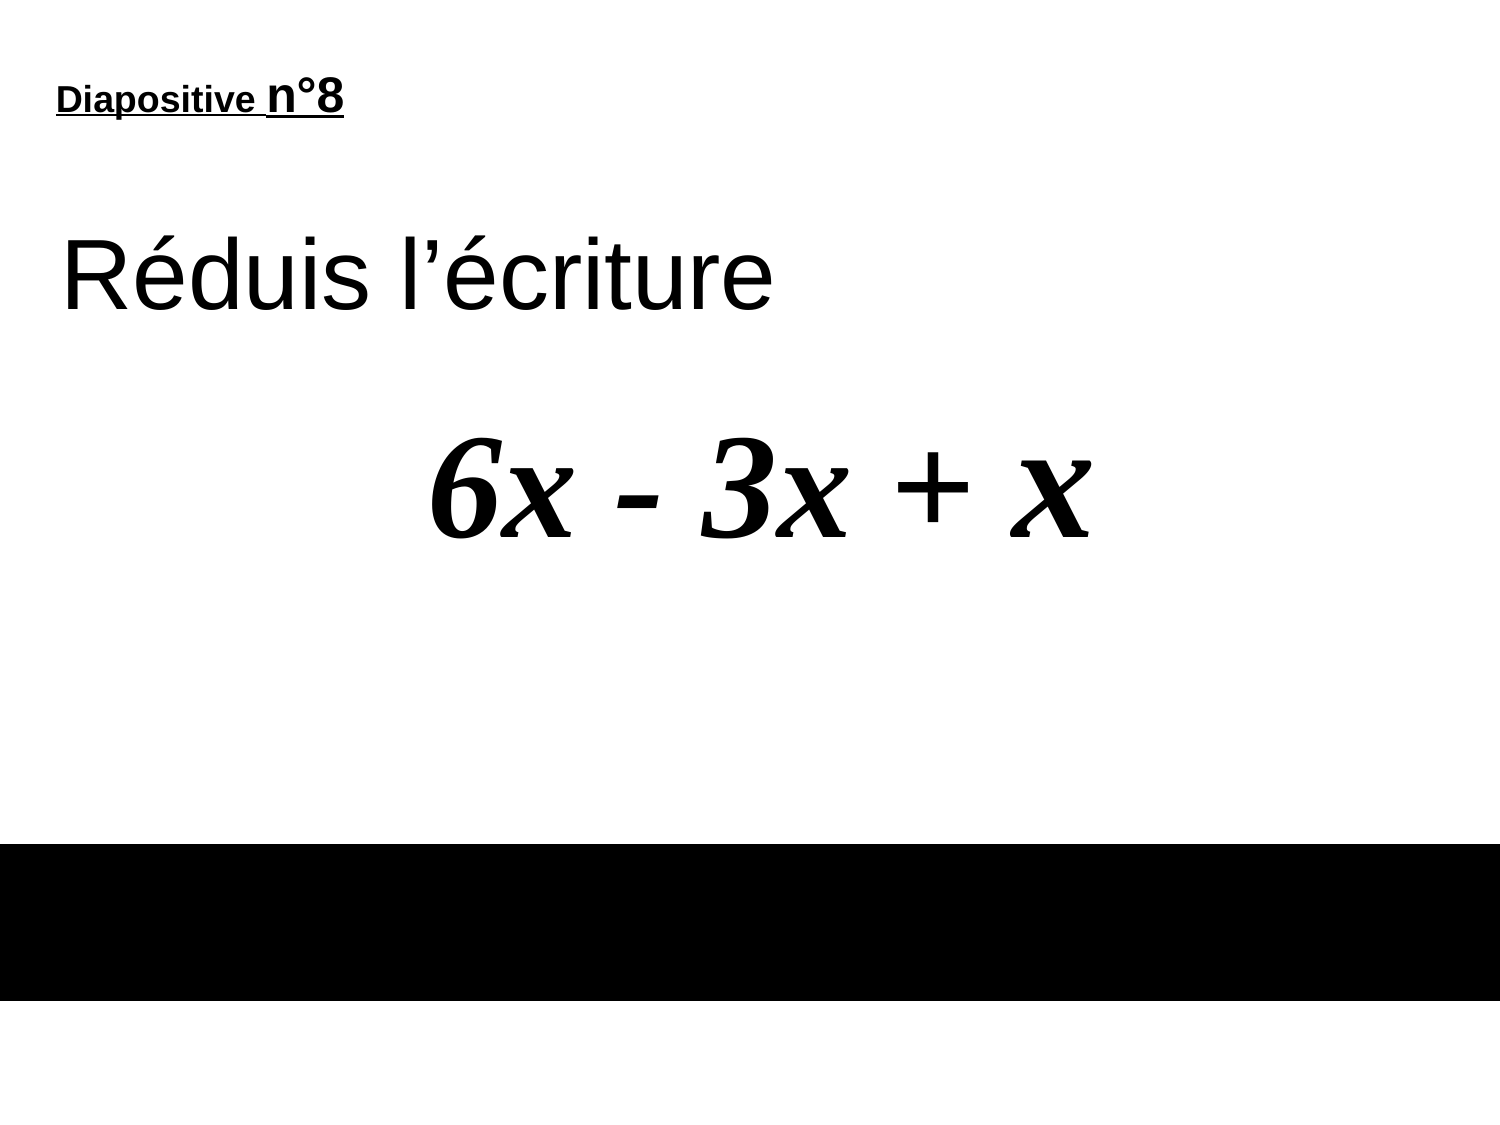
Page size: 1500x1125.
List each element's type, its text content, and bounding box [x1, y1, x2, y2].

text_box Réduis l’écriture [45, 148, 1321, 390]
text_box Diapositive n°8 [41, 54, 762, 130]
title 6x - 3x + x [124, 350, 1400, 592]
text_box [0, 844, 1500, 1001]
